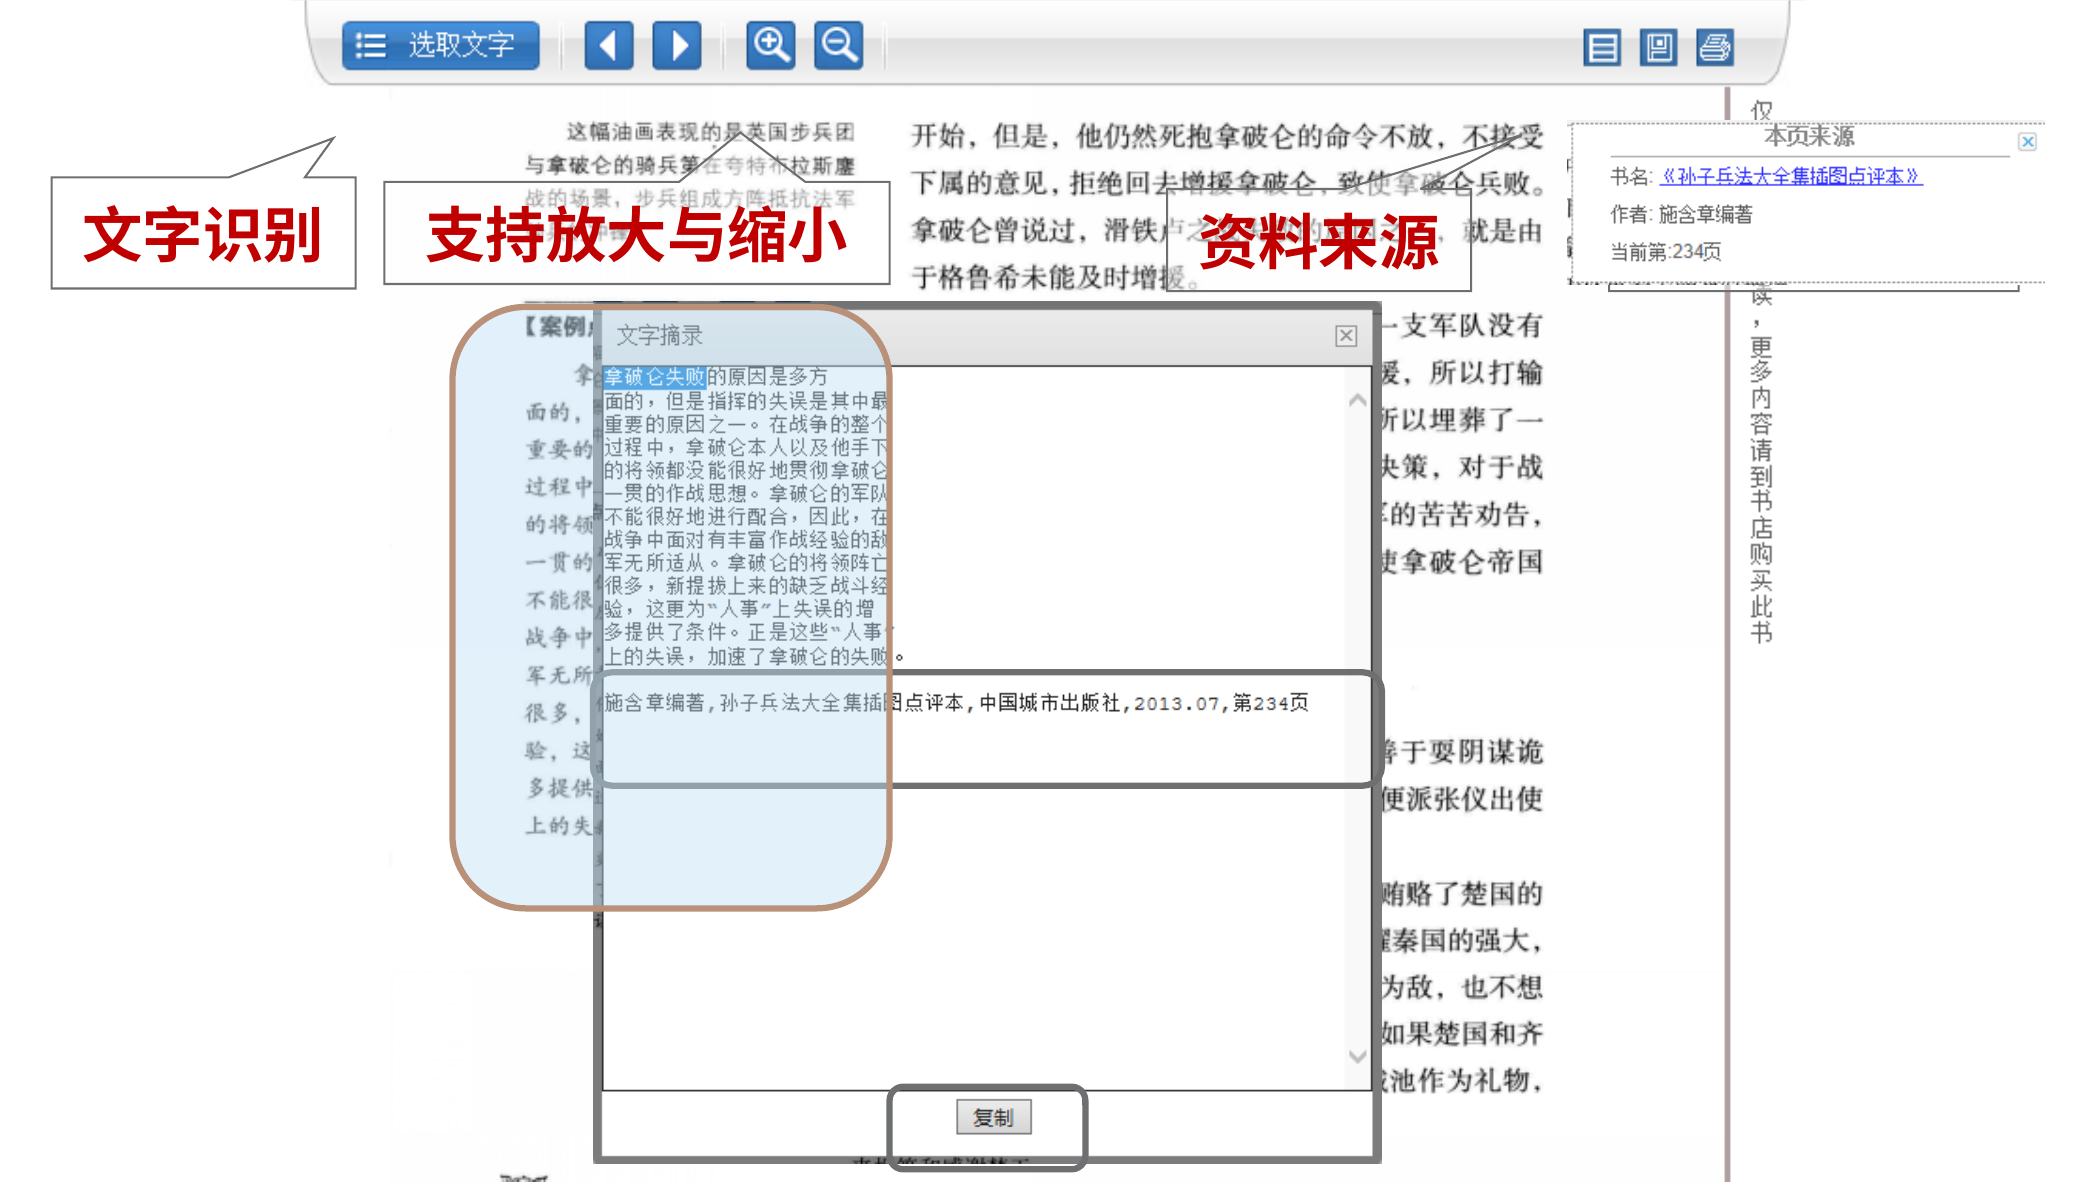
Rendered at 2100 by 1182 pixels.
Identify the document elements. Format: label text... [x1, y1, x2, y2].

text_box 保存与打印 [1806, 286, 2020, 293]
text_box 文字识别 [50, 153, 290, 290]
picture [290, 0, 2045, 1182]
